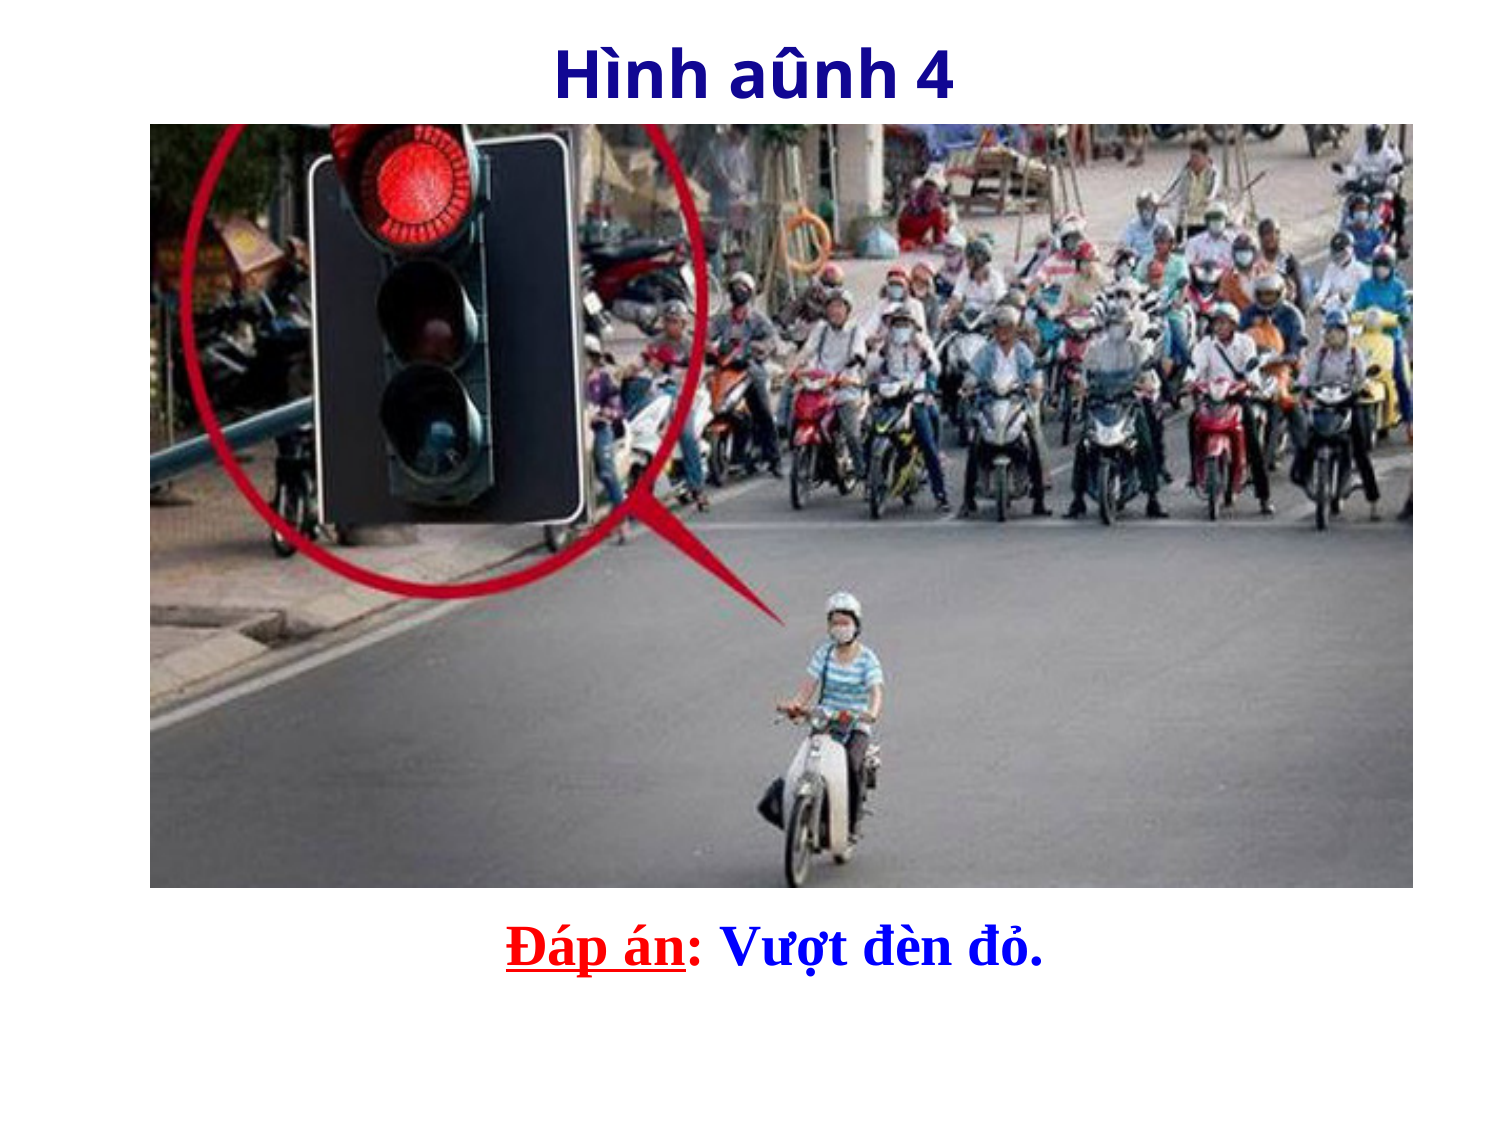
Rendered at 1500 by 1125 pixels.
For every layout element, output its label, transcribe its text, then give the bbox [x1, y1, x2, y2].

picture [149, 124, 1413, 888]
text_box Hình aûnh 4 [112, 24, 1413, 120]
text_box Đáp án: Vượt đèn đỏ. [125, 900, 1425, 985]
